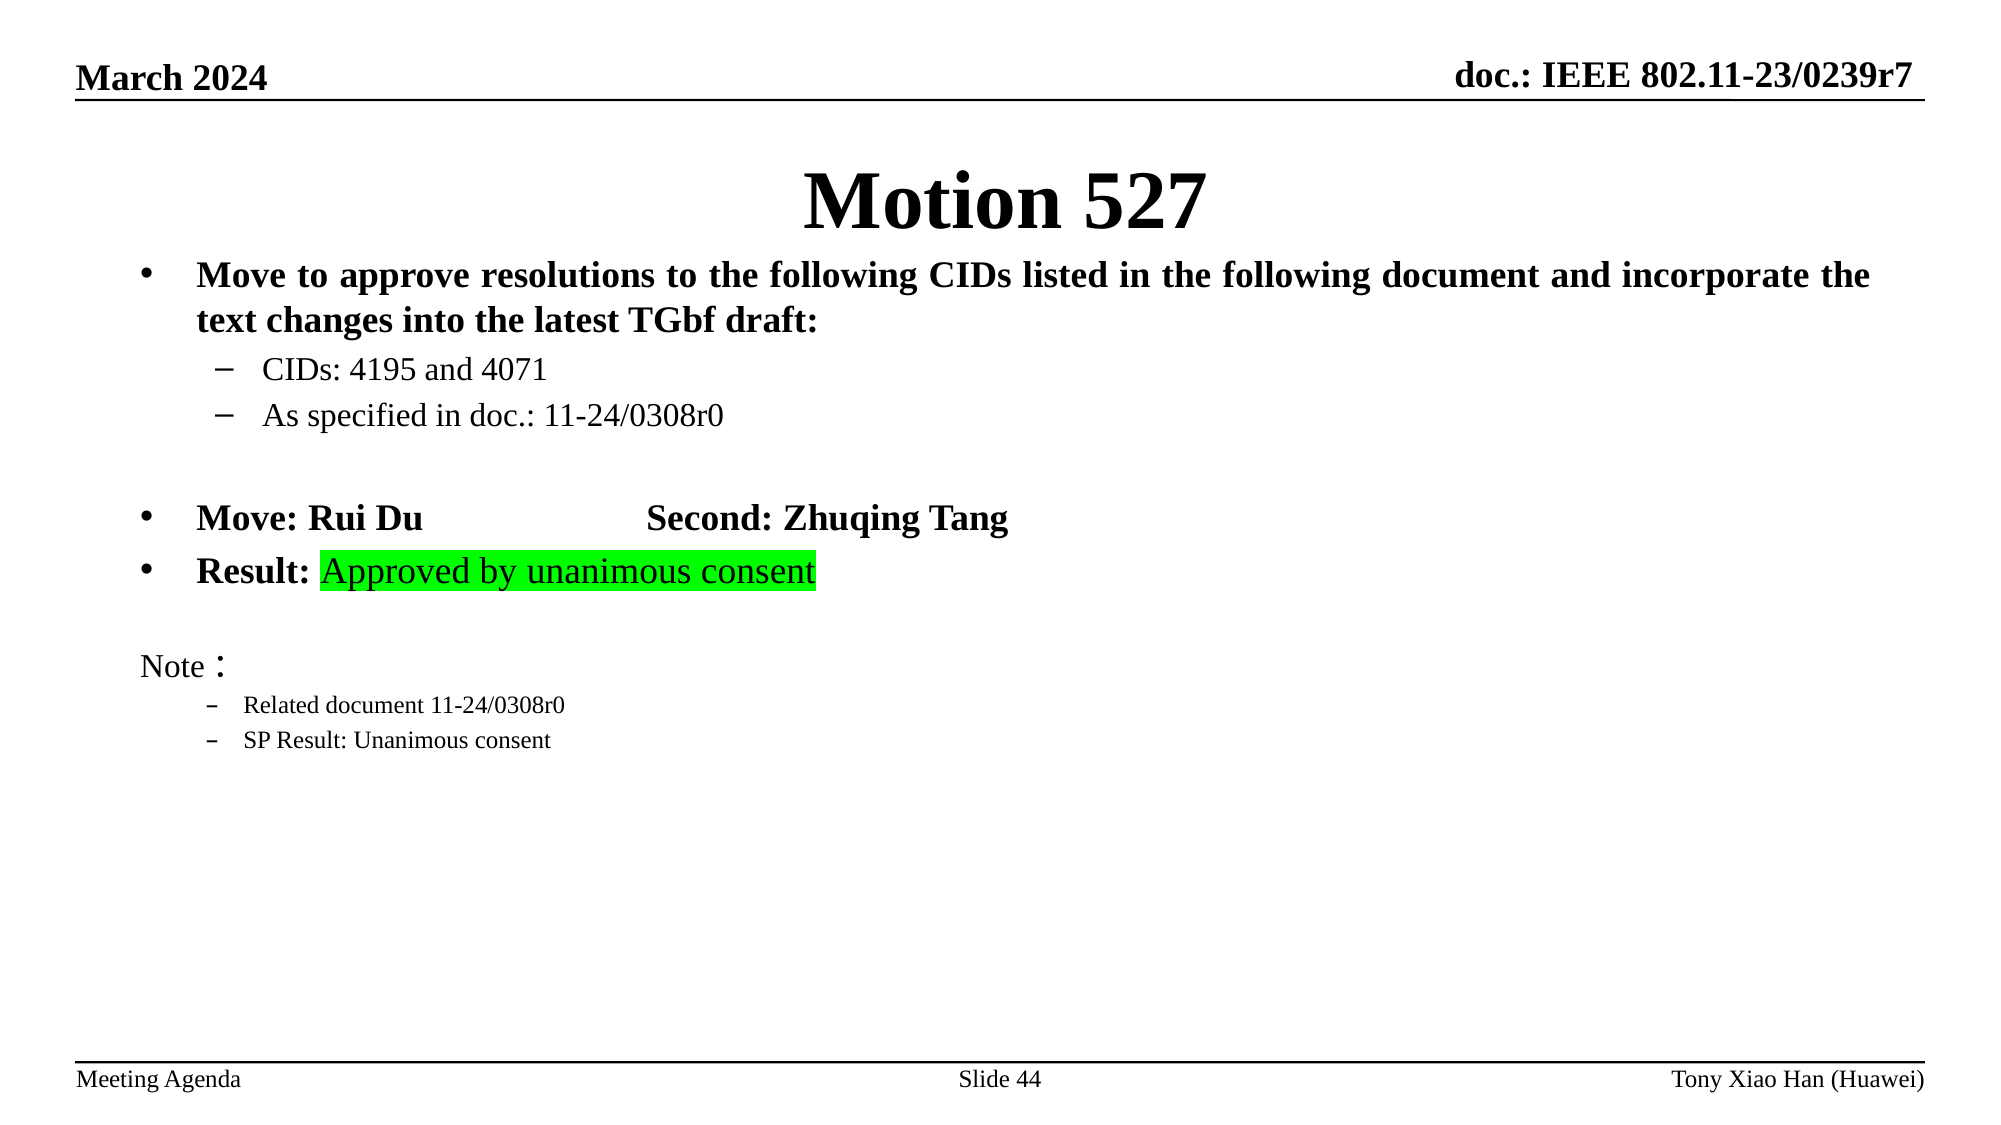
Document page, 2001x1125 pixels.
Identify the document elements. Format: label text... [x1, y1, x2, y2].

text_box Move to approve resolutions to the following CIDs listed in the following document and incorporate the text changes into the latest TGbf draft: CIDs: 4195 and 4071 As specified in doc.: 11-24/0308r0 Move: Rui Du Second: Zhuqing Tang Result: Approved by unanimous consent Note： Related document 11-24/0308r0 SP Result: Unanimous consent [125, 212, 1888, 988]
text_box Motion 527 [368, 137, 1644, 212]
